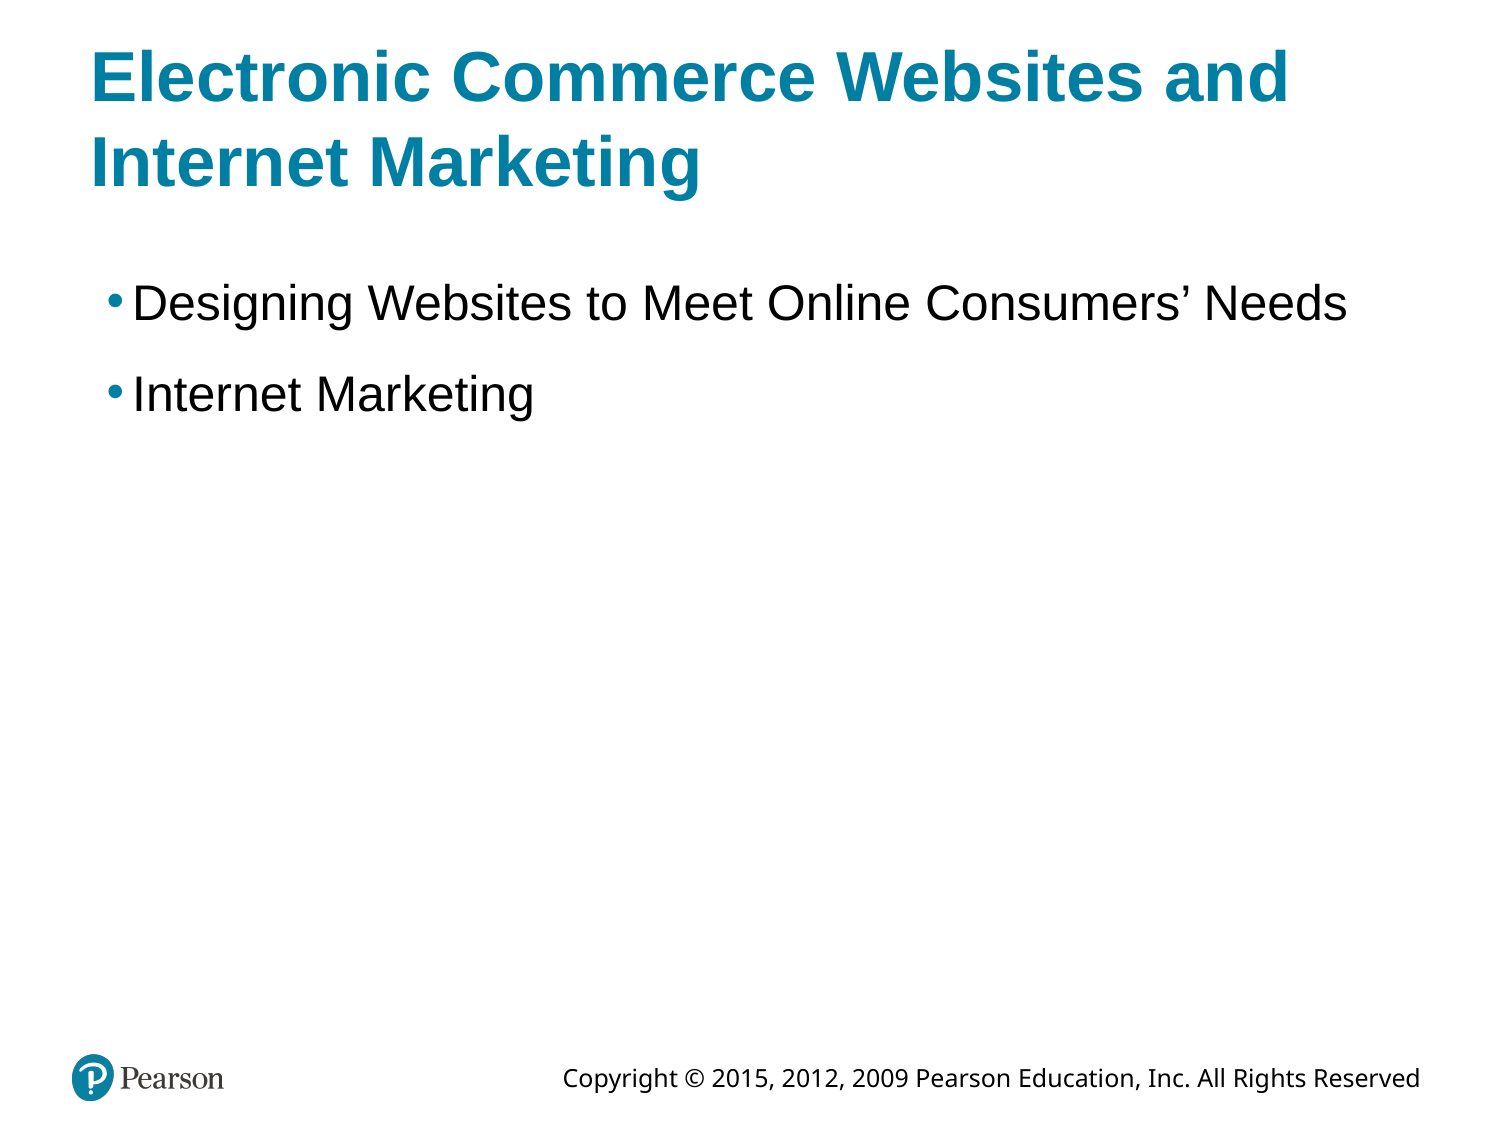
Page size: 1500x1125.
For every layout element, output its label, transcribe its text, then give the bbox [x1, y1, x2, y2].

list Designing Websites to Meet Online Consumers’ Needs Internet Marketing [75, 255, 1425, 1003]
picture [80, 1063, 106, 1088]
title Electronic Commerce Websites and Internet Marketing [75, 35, 1425, 216]
picture [72, 1087, 83, 1101]
picture [98, 1054, 224, 1101]
picture [72, 1054, 88, 1070]
